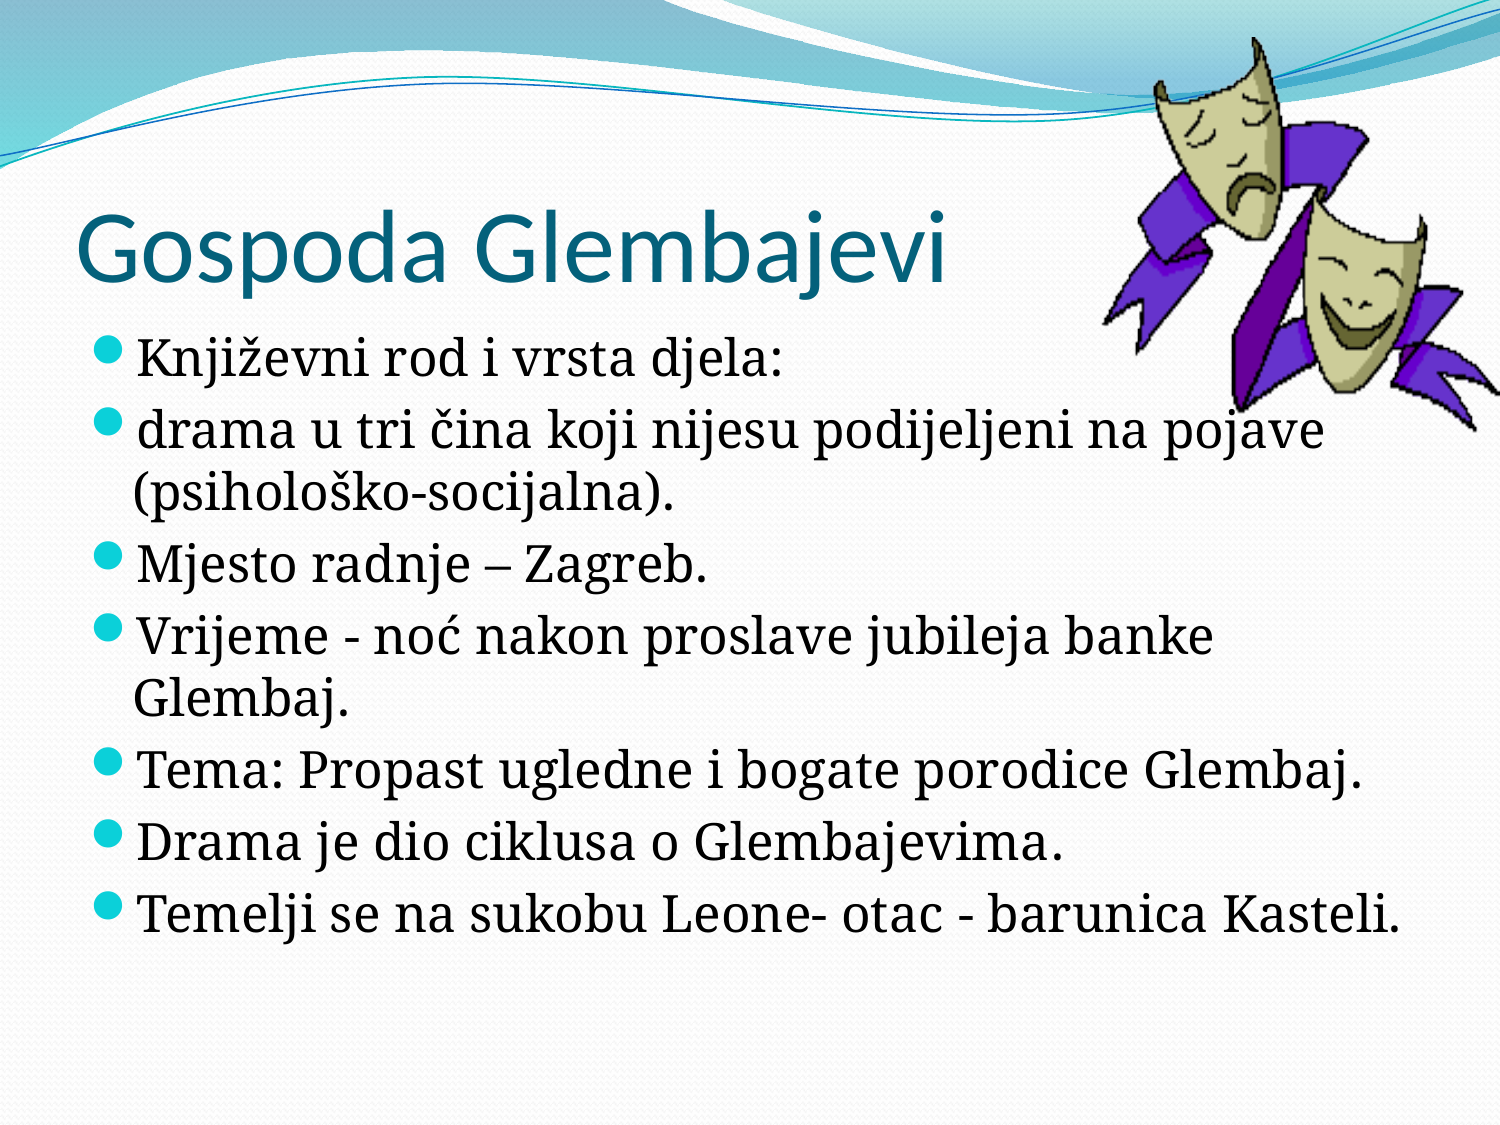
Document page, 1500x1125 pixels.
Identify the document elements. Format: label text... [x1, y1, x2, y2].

title Gospoda Glembajevi [75, 115, 1092, 303]
picture [1099, 37, 1500, 438]
list Književni rod i vrsta djela: drama u tri čina koji nijesu podijeljeni na pojave (psihološko-socijalna). Mjesto radnje – Zagreb. Vrijeme - noć nakon proslave jubileja banke Glembaj. Tema: Propast ugledne i bogate porodice Glembaj. Drama je dio ciklusa o Glembajevima. Temelji se na sukobu Leone- otac - barunica Kasteli. [75, 317, 1425, 1038]
